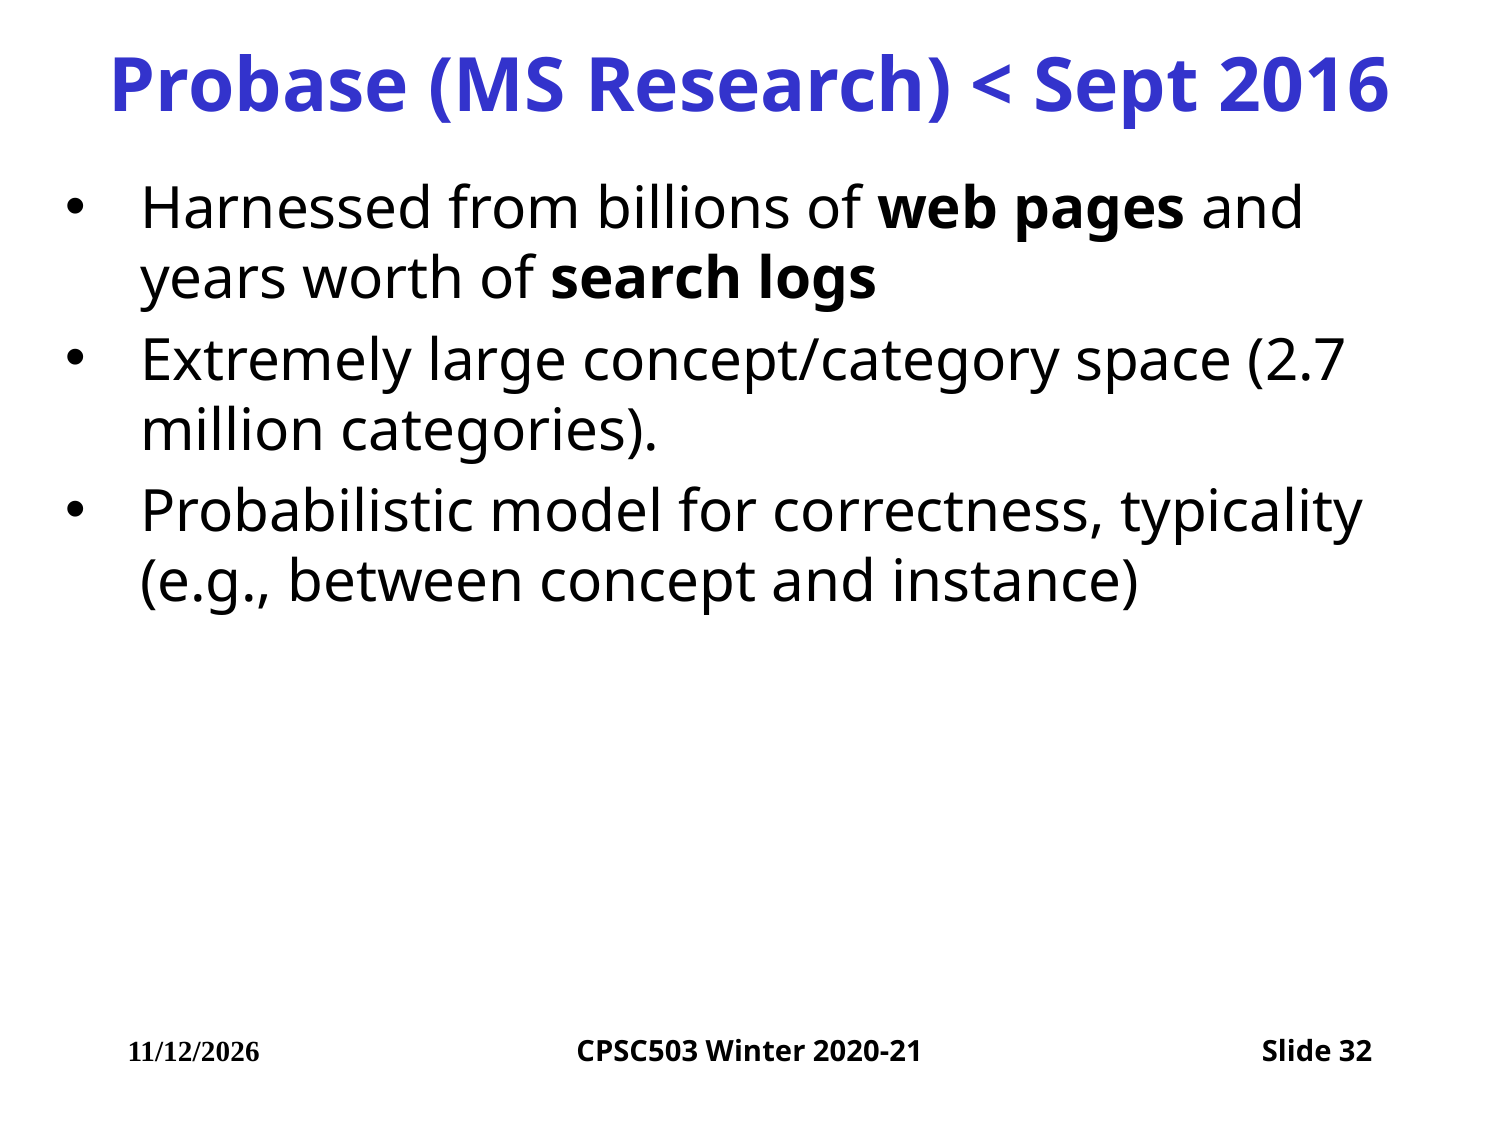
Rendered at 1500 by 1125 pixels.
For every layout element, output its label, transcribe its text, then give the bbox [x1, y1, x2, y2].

title Probase (MS Research) < Sept 2016 [49, 24, 1451, 138]
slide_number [112, 1024, 426, 1101]
list Harnessed from billions of web pages and years worth of search logs Extremely large concept/category space (2.7 million categories). Probabilistic model for correctness, typicality (e.g., between concept and instance) [49, 162, 1438, 901]
footer CPSC503 Winter 2020-21 [512, 1024, 988, 1101]
slide_number Slide 32 [1074, 1024, 1388, 1101]
